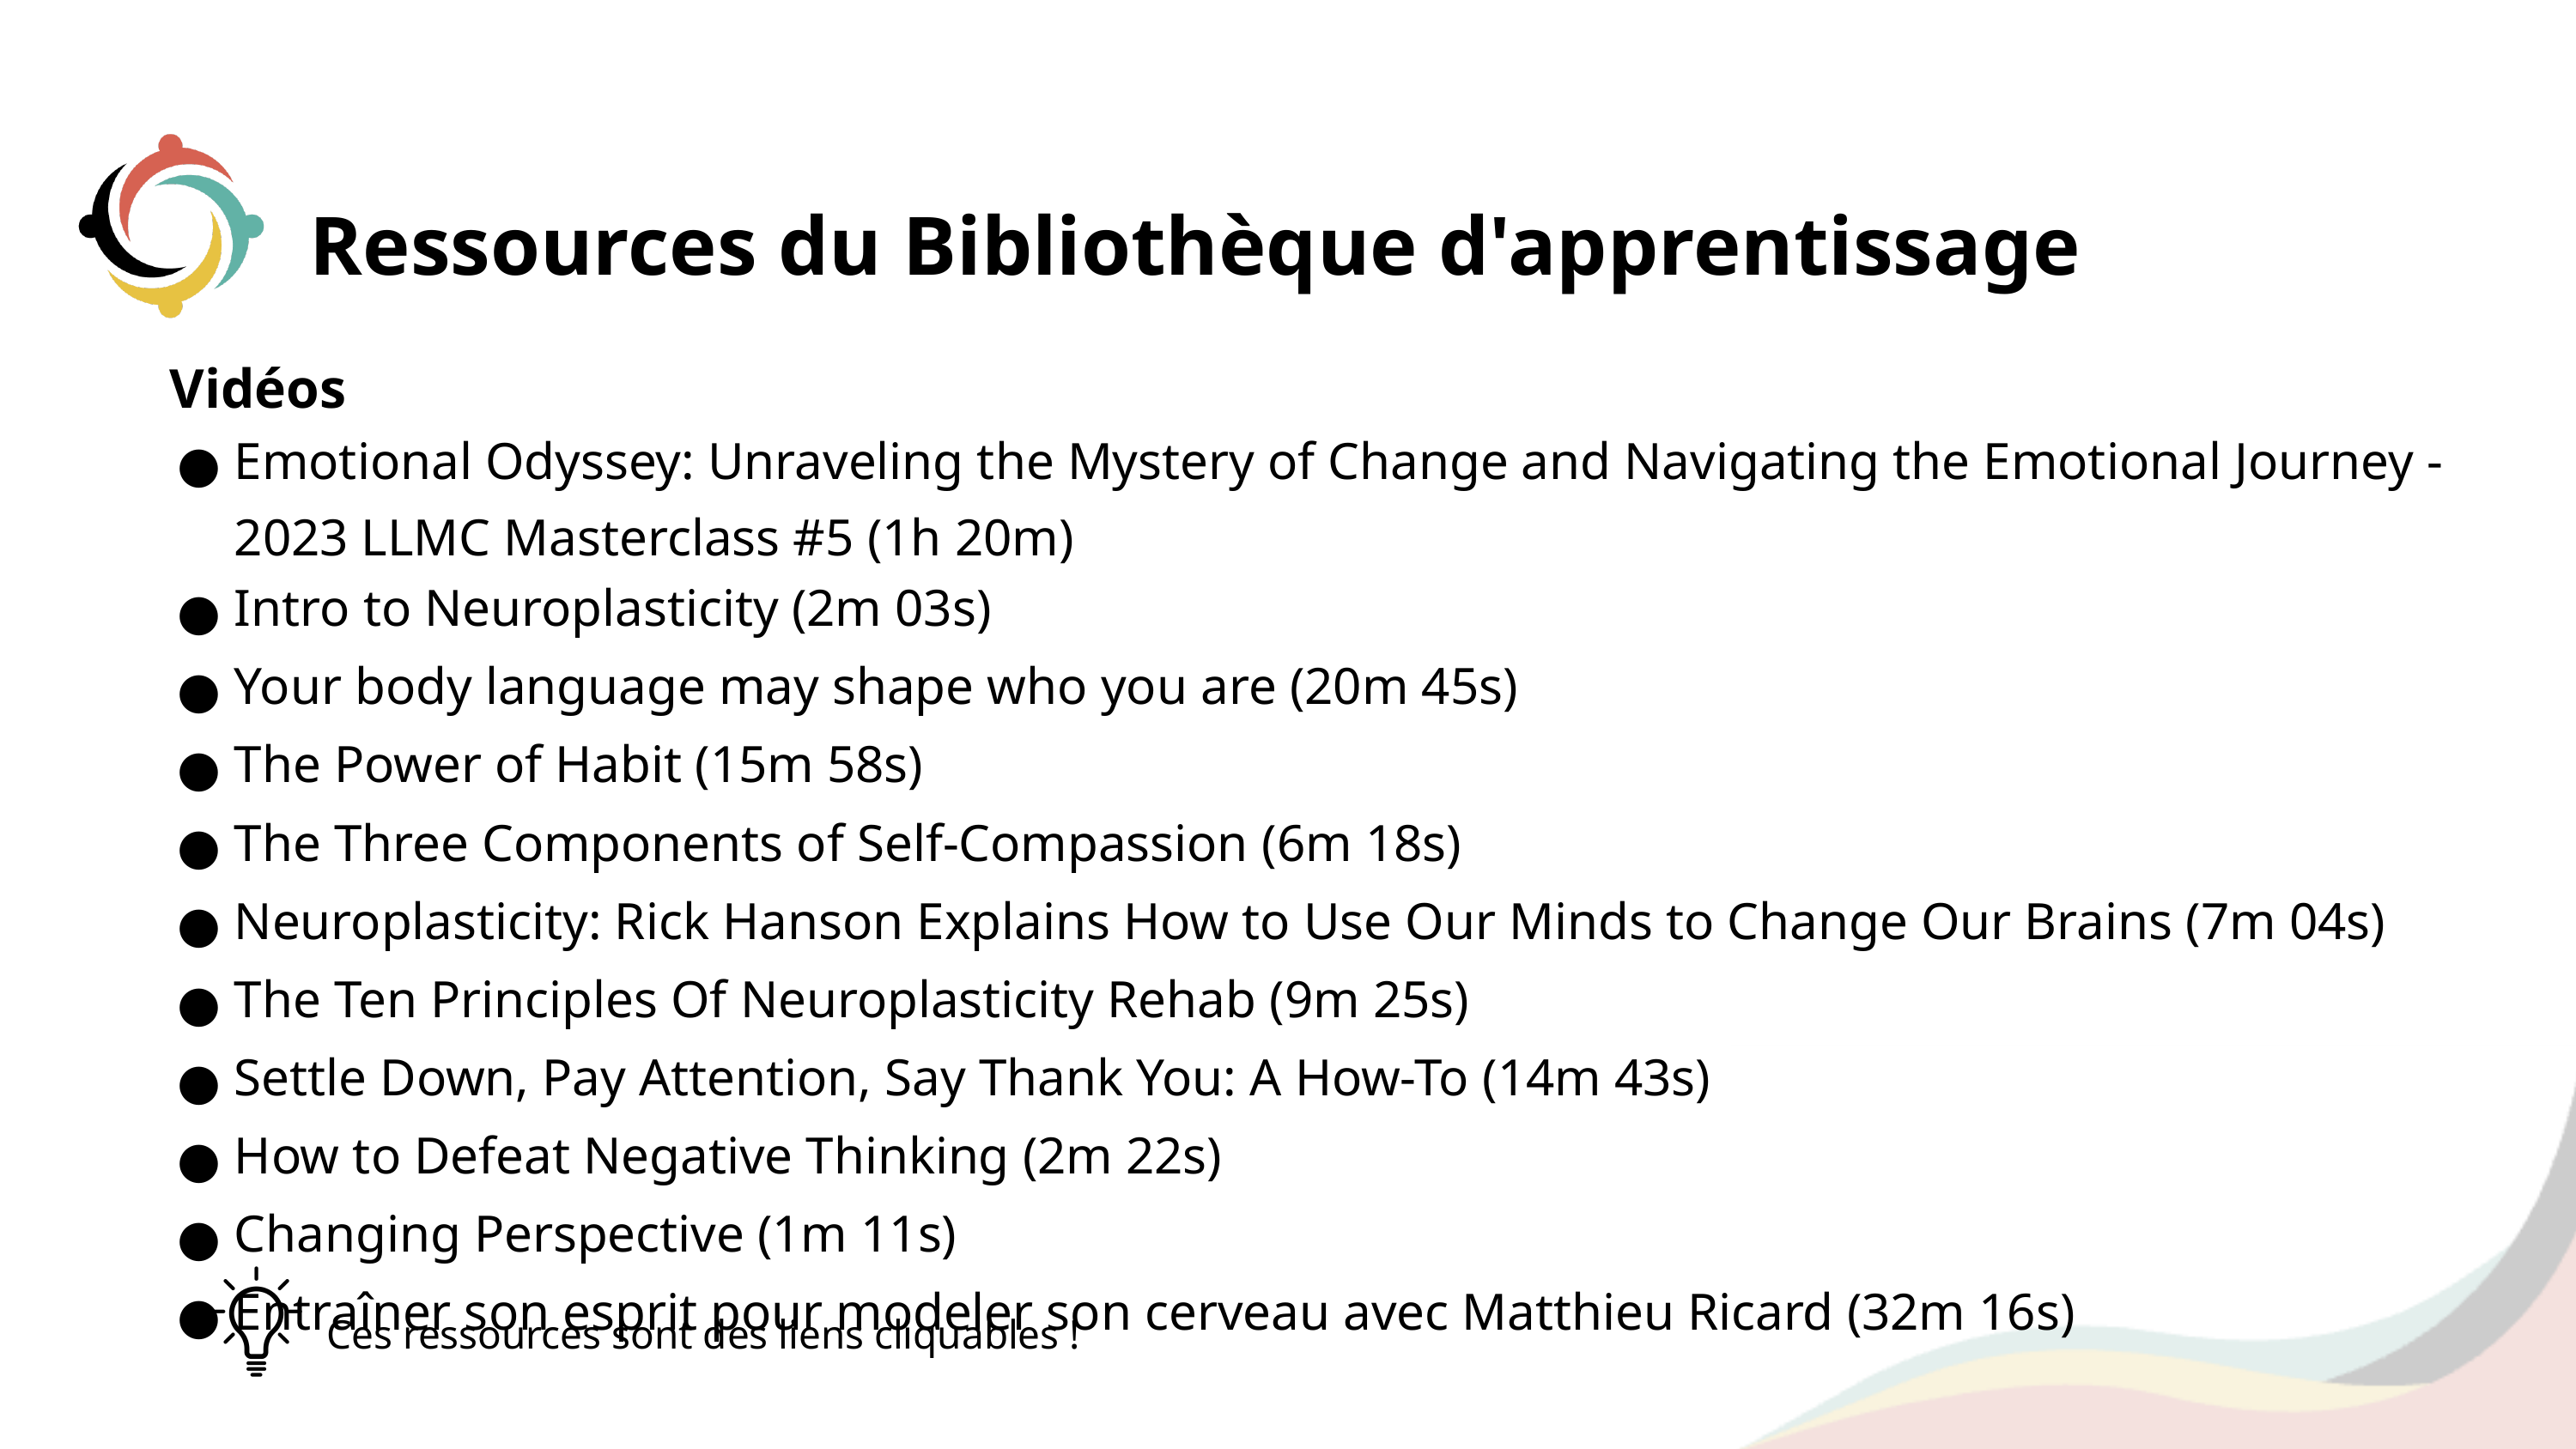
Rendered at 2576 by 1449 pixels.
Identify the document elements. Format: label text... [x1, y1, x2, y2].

text_box Vidéos Emotional Odyssey: Unraveling the Mystery of Change and Navigating the Emotional Journey - 2023 LLMC Masterclass #5 (1h 20m) Intro to Neuroplasticity (2m 03s) Your body language may shape who you are (20m 45s) The Power of Habit (15m 58s) The Three Components of Self-Compassion (6m 18s) Neuroplasticity: Rick Hanson Explains How to Use Our Minds to Change Our Brains (7m 04s) The Ten Principles Of Neuroplasticity Rehab (9m 25s) Settle Down, Pay Attention, Say Thank You: A How-To (14m 43s) How to Defeat Negative Thinking (2m 22s) Changing Perspective (1m 11s) Entraîner son esprit pour modeler son cerveau avec Matthieu Ricard (32m 16s) [169, 344, 2564, 1349]
text_box Ressources du Bibliothèque d'apprentissage [309, 173, 2498, 291]
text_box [198, 1254, 1616, 1389]
picture [40, 118, 300, 334]
picture [1731, 1044, 2576, 1449]
